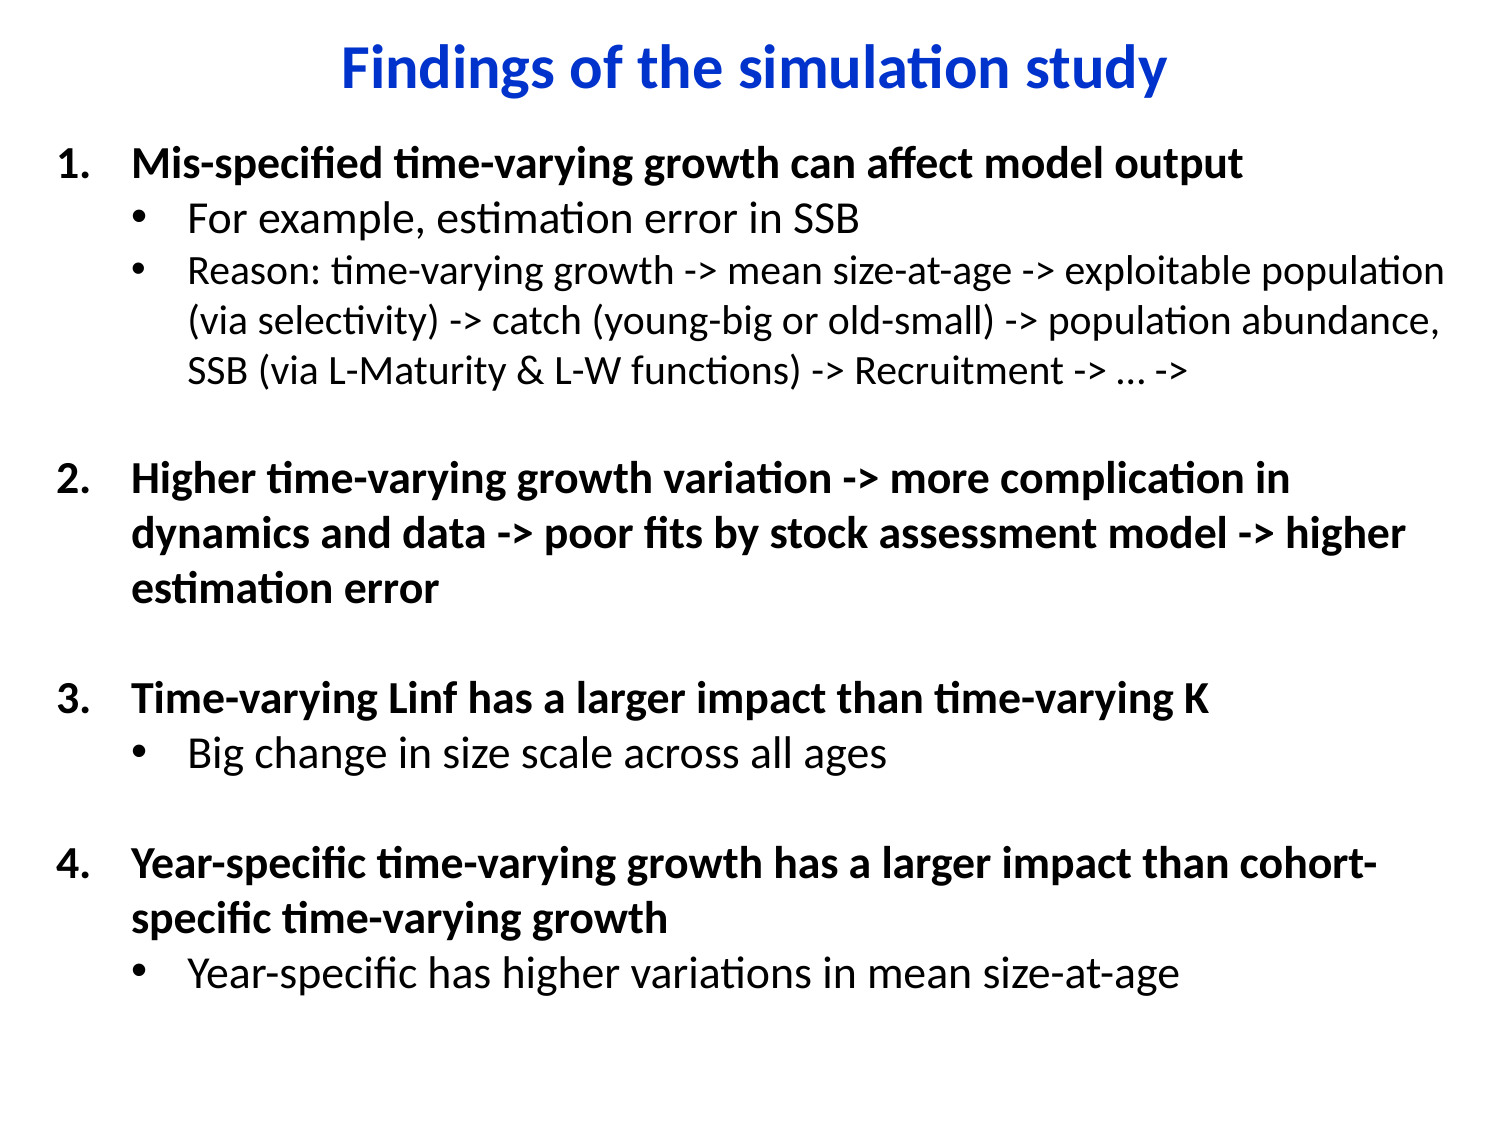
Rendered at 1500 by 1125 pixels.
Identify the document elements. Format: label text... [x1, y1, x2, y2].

text_box Mis-specified time-varying growth can affect model output For example, estimation error in SSB Reason: time-varying growth -> mean size-at-age -> exploitable population (via selectivity) -> catch (young-big or old-small) -> population abundance, SSB (via L-Maturity & L-W functions) -> Recruitment -> … -> Higher time-varying growth variation -> more complication in dynamics and data -> poor fits by stock assessment model -> higher estimation error Time-varying Linf has a larger impact than time-varying K Big change in size scale across all ages Year-specific time-varying growth has a larger impact than cohort-specific time-varying growth Year-specific has higher variations in mean size-at-age [41, 125, 1471, 1005]
text_box Findings of the simulation study [326, 19, 1184, 109]
